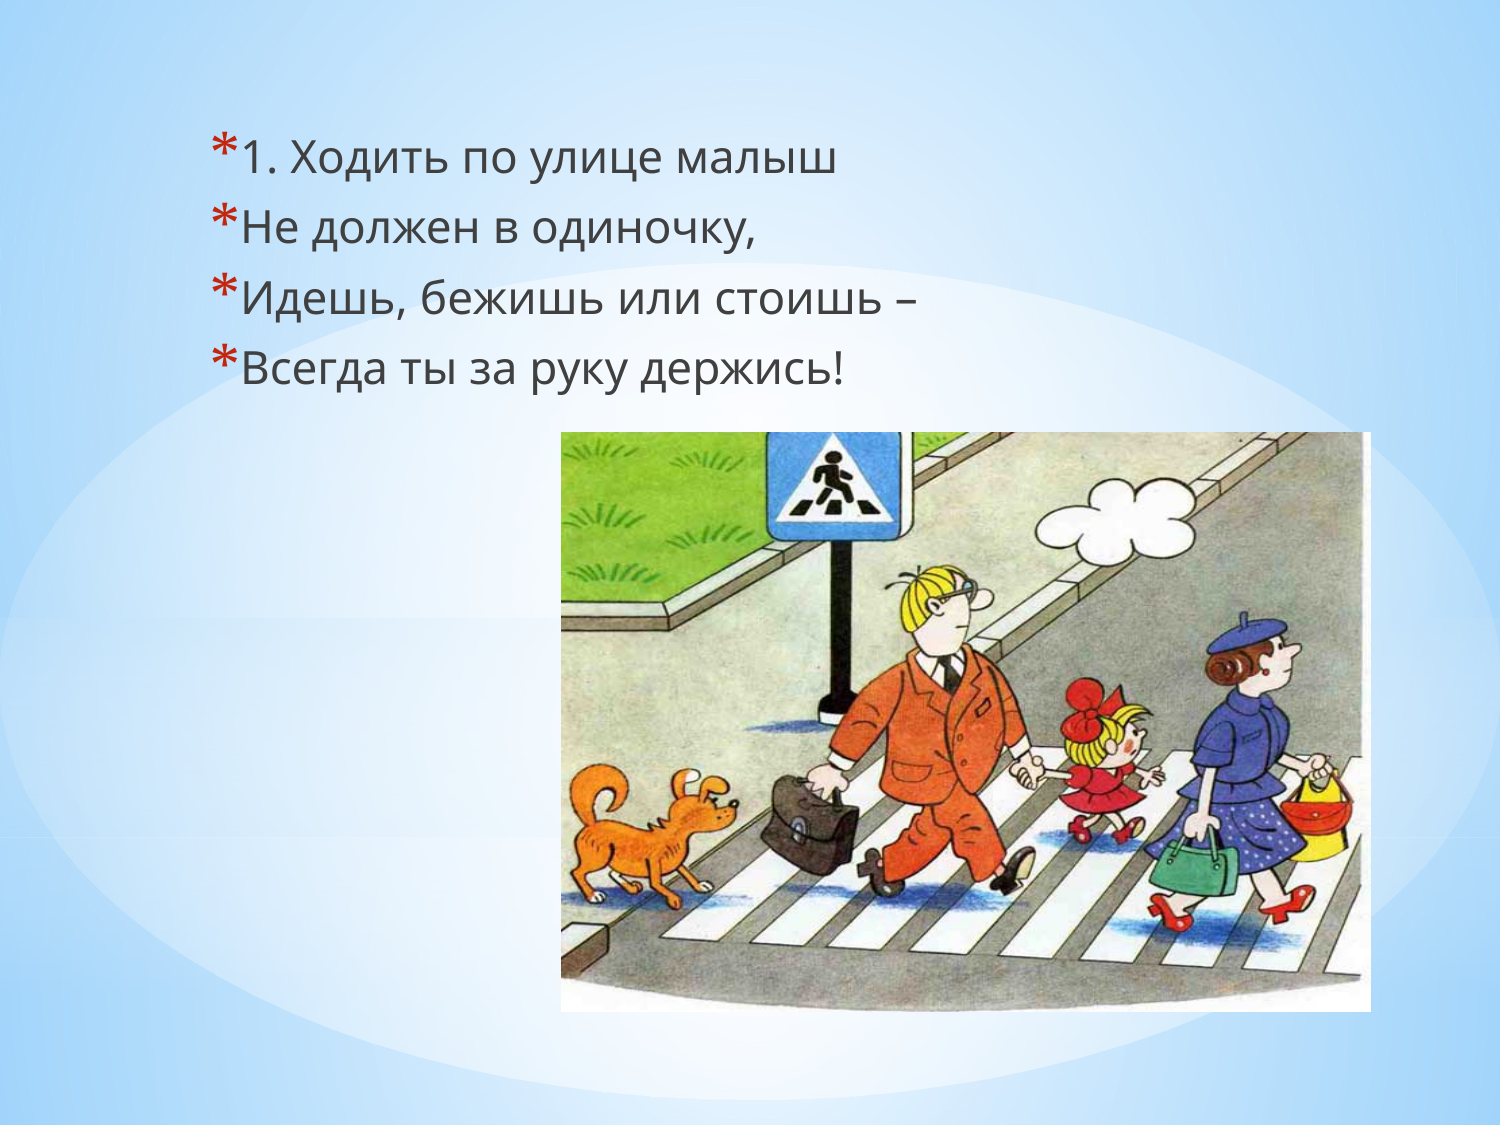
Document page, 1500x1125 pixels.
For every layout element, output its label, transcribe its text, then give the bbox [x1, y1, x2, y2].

picture [560, 432, 1372, 1012]
list 1. Ходить по улице малыш Не должен в одиночку, Идешь, бежишь или стоишь – Всегда ты за руку держись! [187, 120, 1238, 690]
